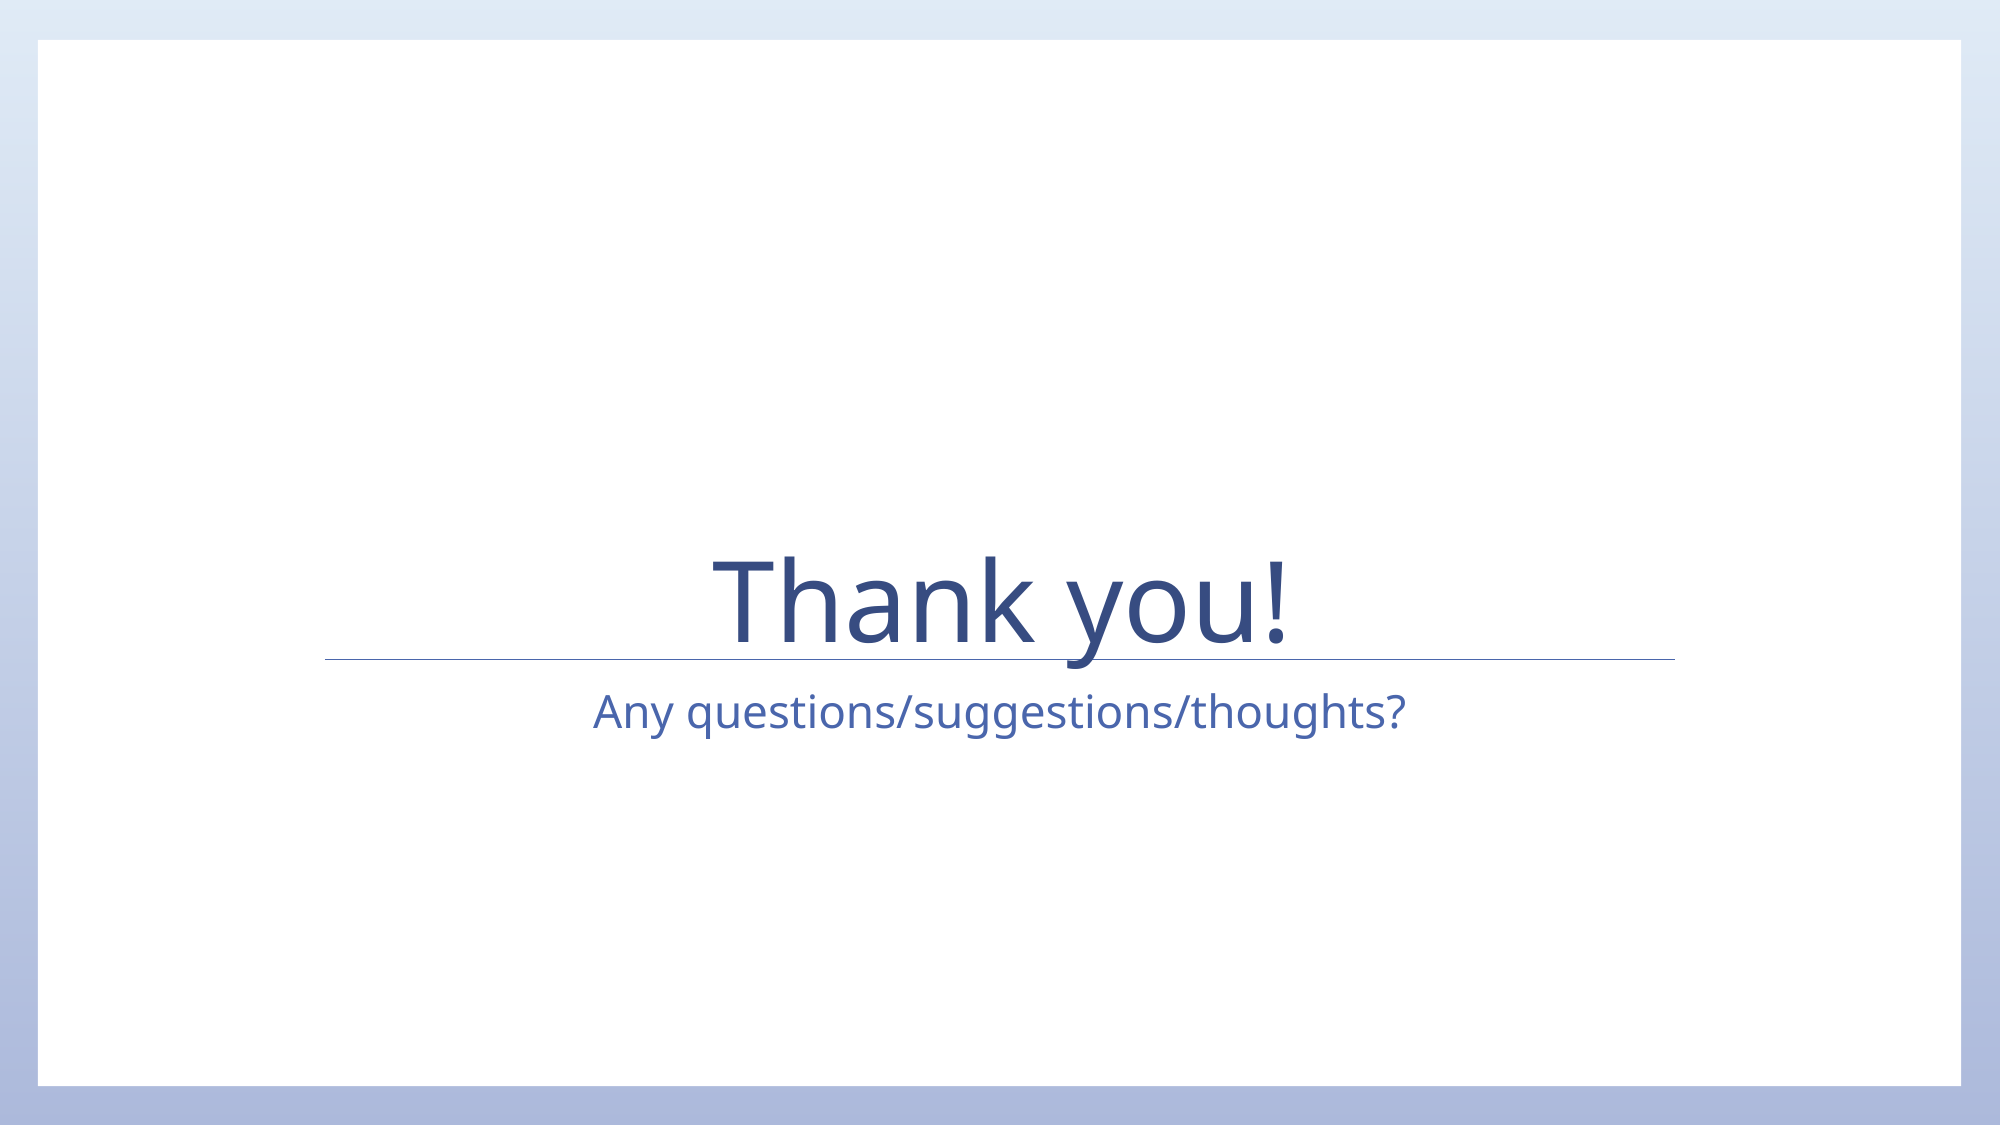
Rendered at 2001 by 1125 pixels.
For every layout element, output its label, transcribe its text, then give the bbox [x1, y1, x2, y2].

list Any questions/suggestions/thoughts? [280, 681, 1719, 906]
title Thank you! [187, 192, 1817, 673]
